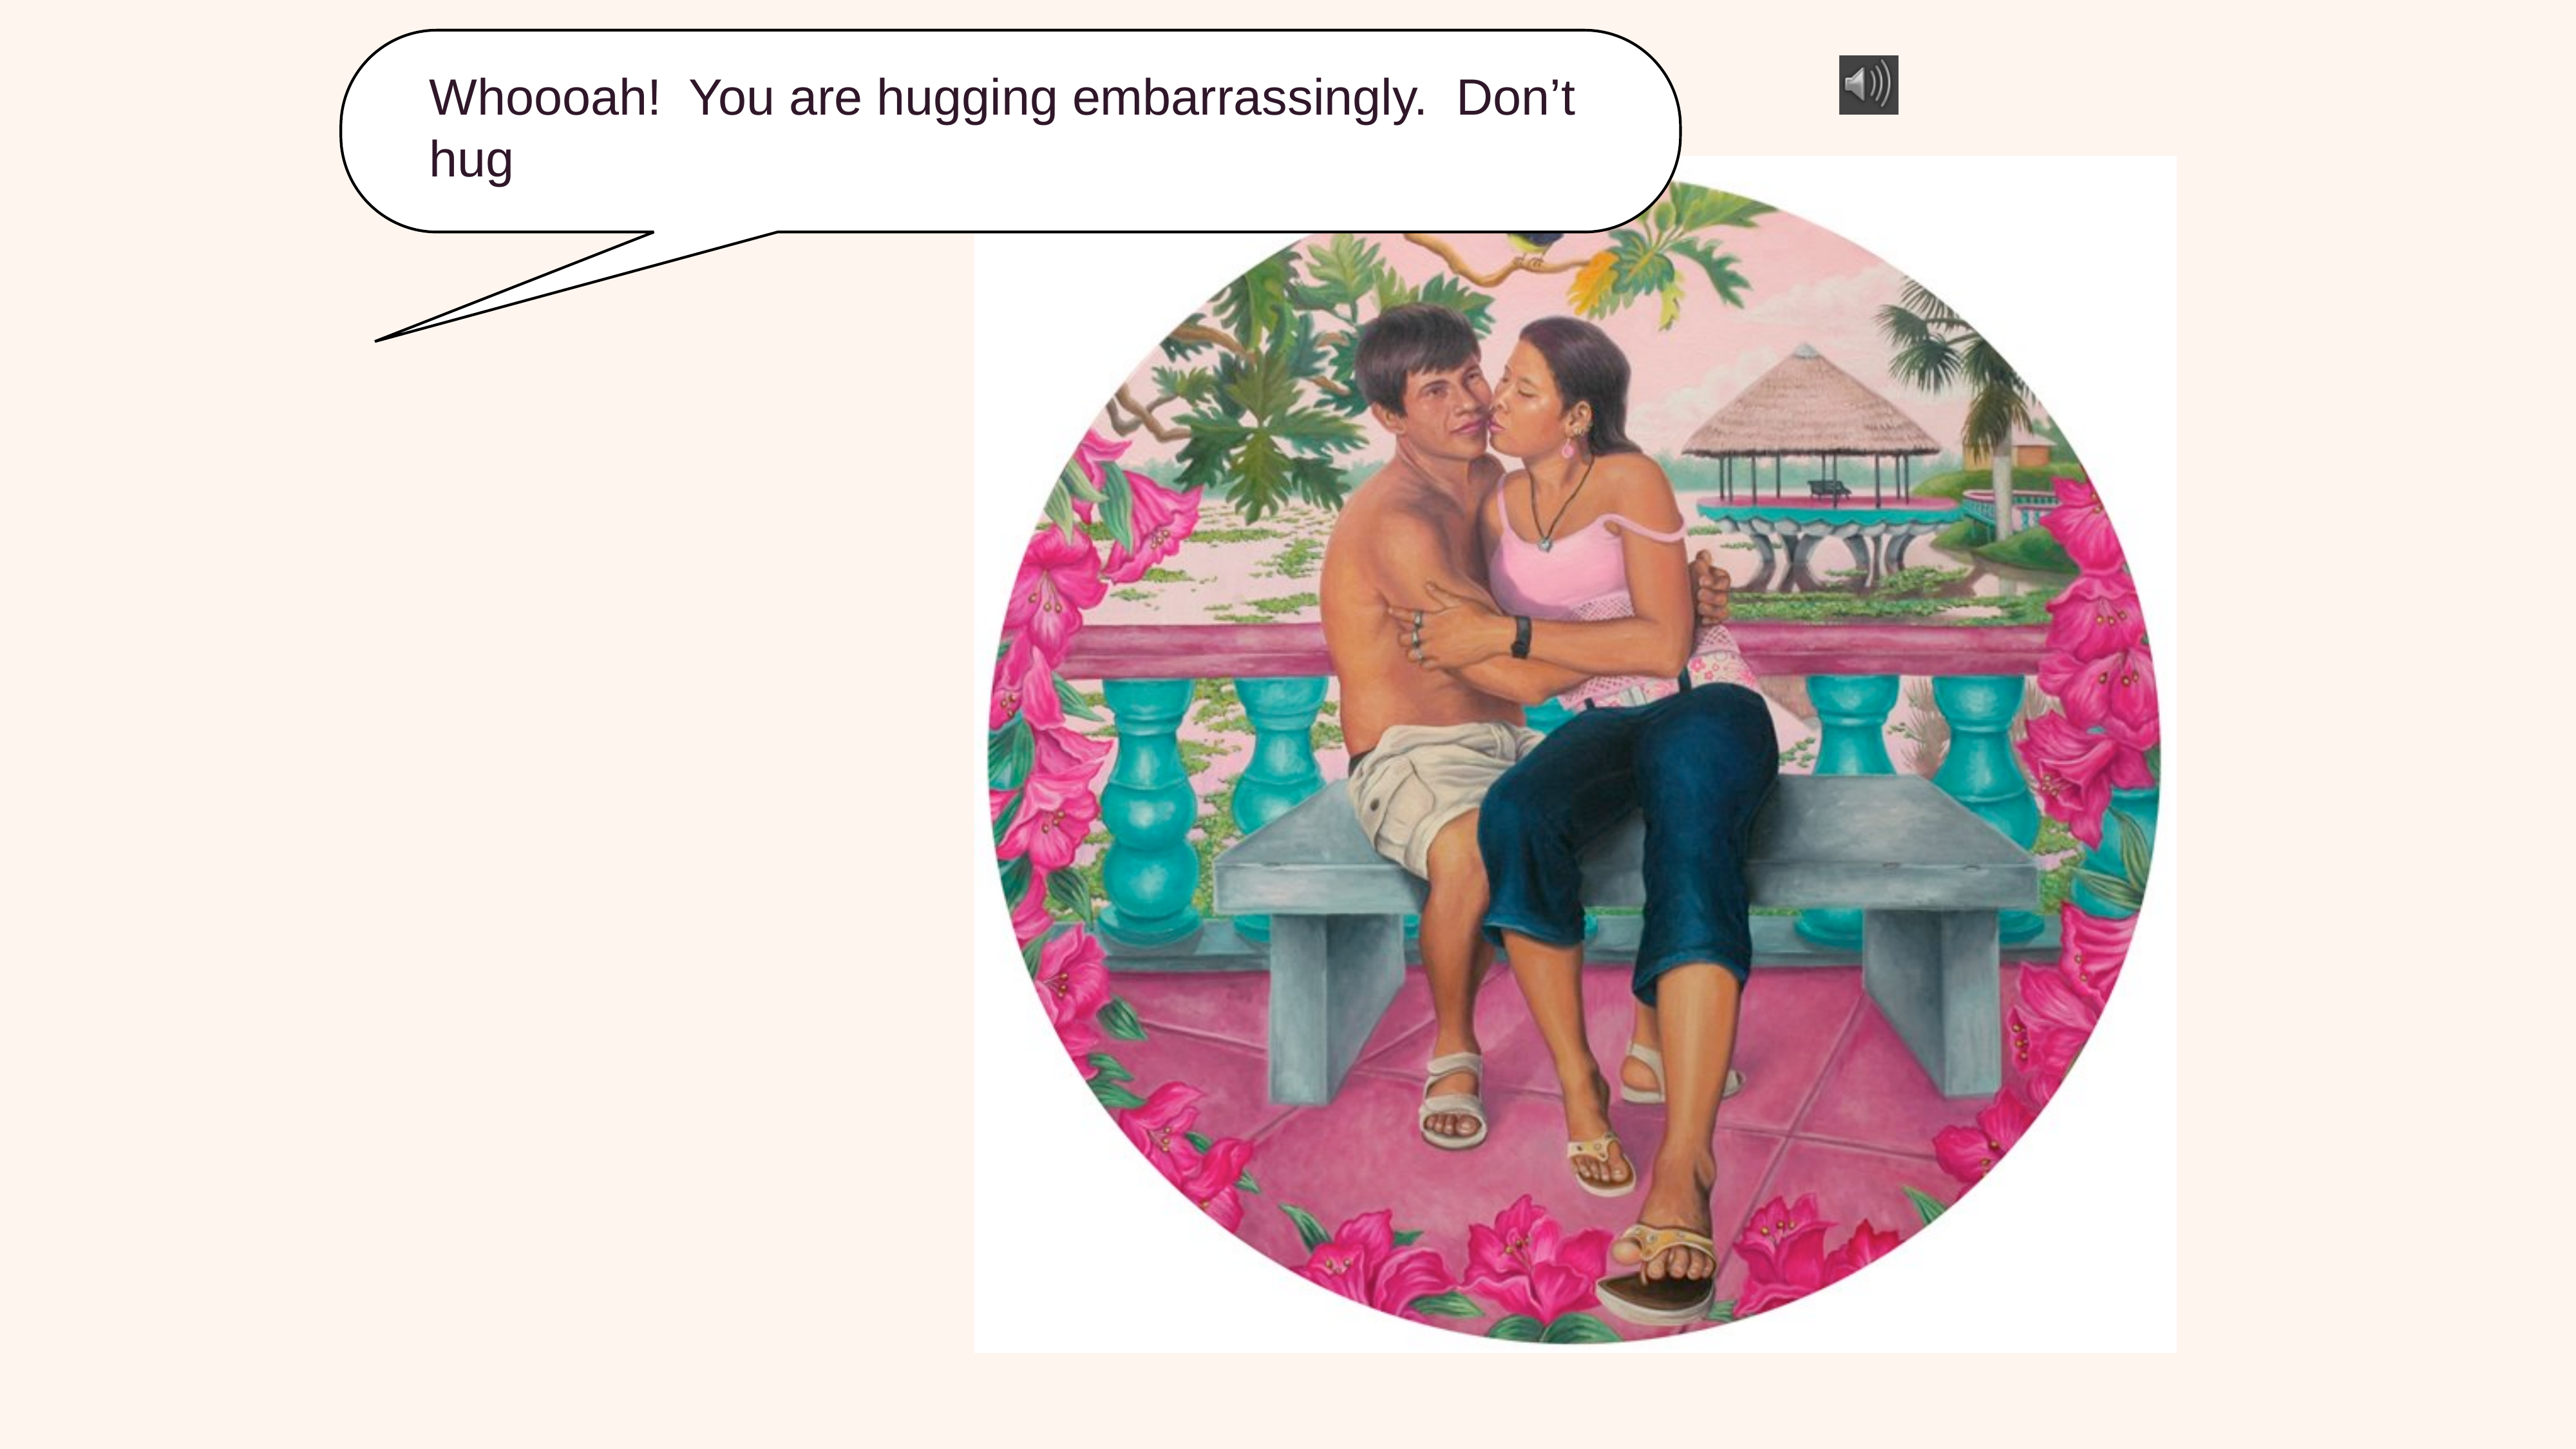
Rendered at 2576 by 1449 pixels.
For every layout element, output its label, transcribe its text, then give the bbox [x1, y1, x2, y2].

picture [1839, 54, 1900, 115]
text_box [341, 30, 1681, 342]
text_box Whoooah! You are hugging embarrassingly. Don’t hug [422, 57, 1605, 194]
picture [974, 155, 2177, 1353]
